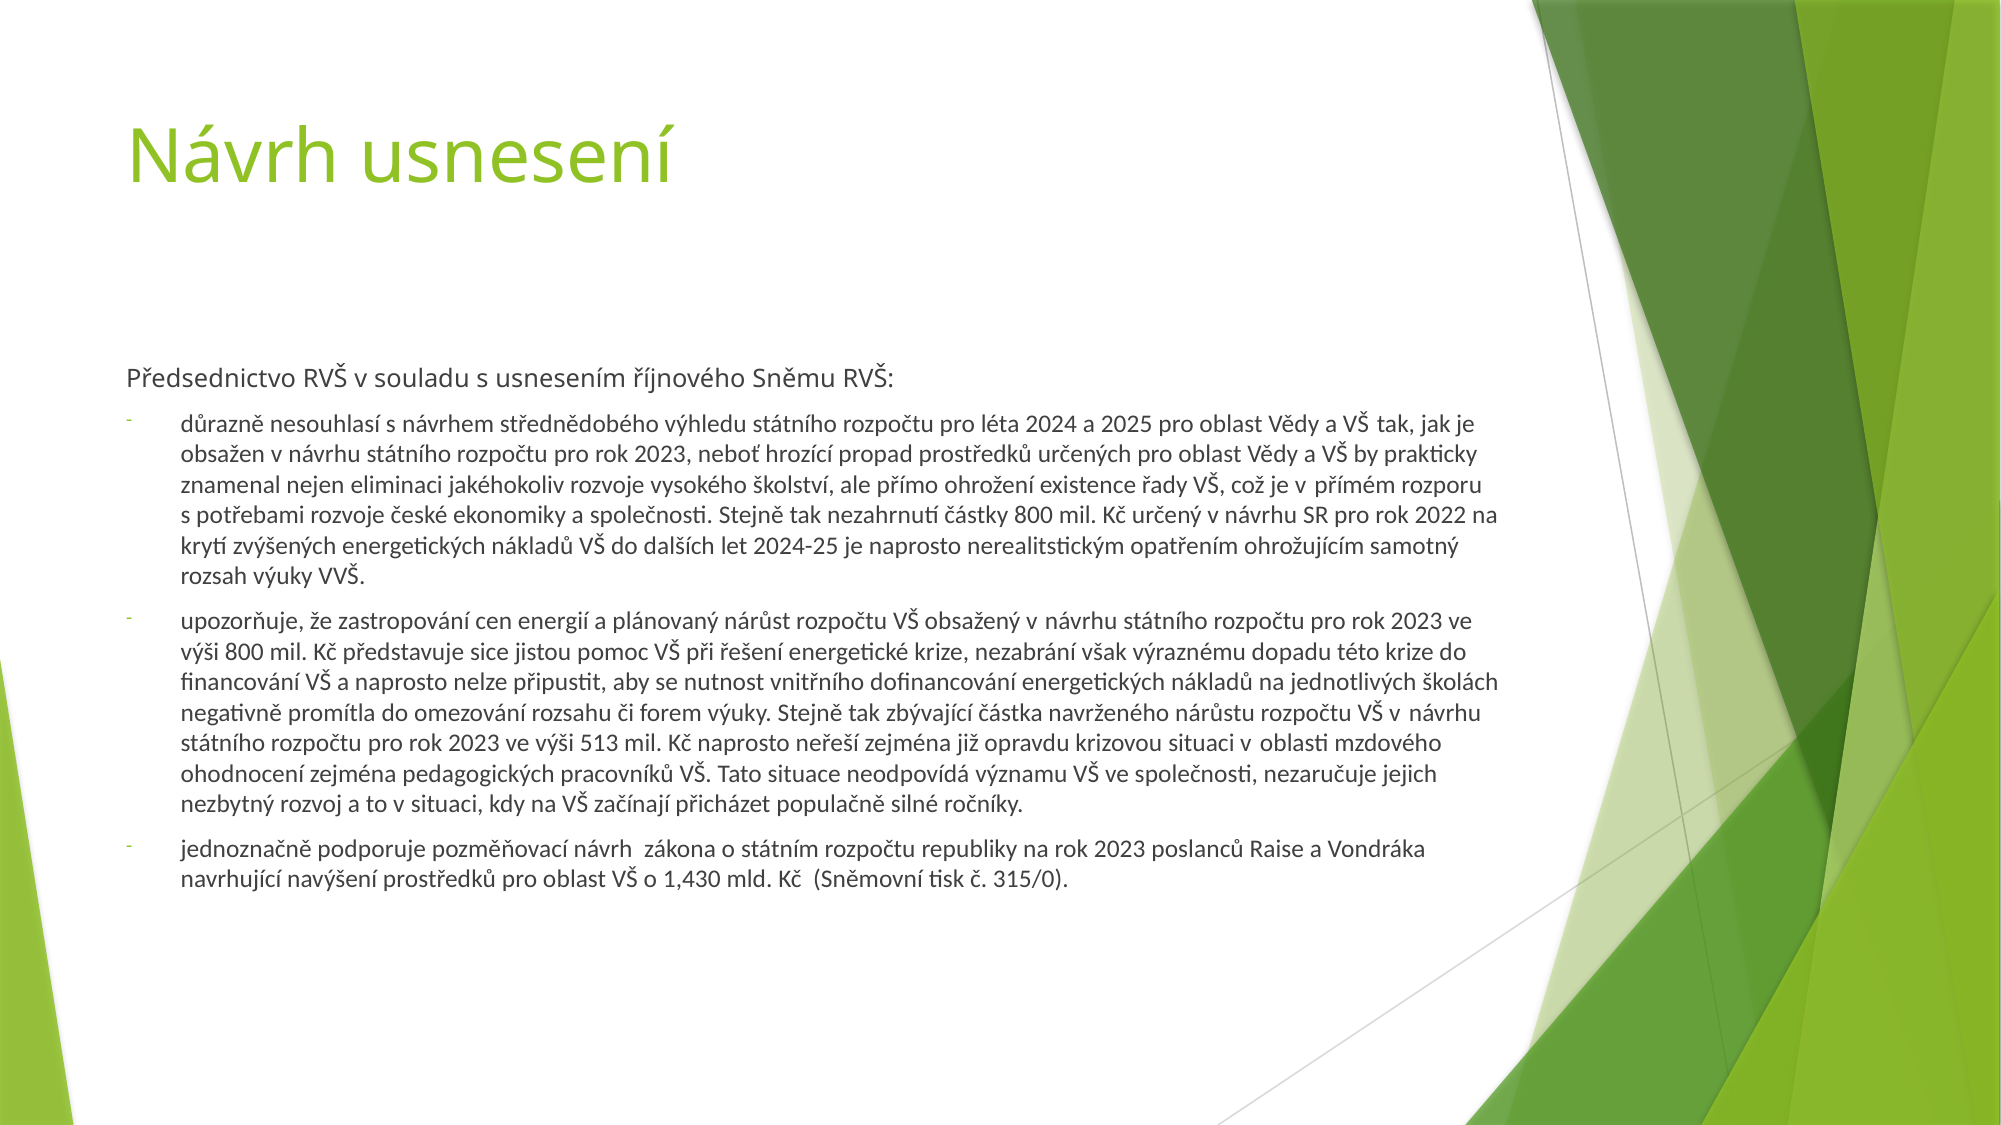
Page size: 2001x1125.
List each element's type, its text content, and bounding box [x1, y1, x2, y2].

title Návrh usnesení [111, 99, 1522, 317]
list Předsednictvo RVŠ v souladu s usnesením říjnového Sněmu RVŠ: důrazně nesouhlasí s návrhem střednědobého výhledu státního rozpočtu pro léta 2024 a 2025 pro oblast Vědy a VŠ tak, jak je obsažen v návrhu státního rozpočtu pro rok 2023, neboť hrozící propad prostředků určených pro oblast Vědy a VŠ by prakticky znamenal nejen eliminaci jakéhokoliv rozvoje vysokého školství, ale přímo ohrožení existence řady VŠ, což je v přímém rozporu s potřebami rozvoje české ekonomiky a společnosti. Stejně tak nezahrnutí částky 800 mil. Kč určený v návrhu SR pro rok 2022 na krytí zvýšených energetických nákladů VŠ do dalších let 2024-25 je naprosto nerealitstickým opatřením ohrožujícím samotný rozsah výuky VVŠ. upozorňuje, že zastropování cen energií a plánovaný nárůst rozpočtu VŠ obsažený v návrhu státního rozpočtu pro rok 2023 ve výši 800 mil. Kč představuje sice jistou pomoc VŠ při řešení energetické krize, nezabrání však výraznému dopadu této krize do financování VŠ a naprosto nelze připustit, aby se nutnost vnitřního dofinancování energetických nákladů na jednotlivých školách negativně promítla do omezování rozsahu či forem výuky. Stejně tak zbývající částka navrženého nárůstu rozpočtu VŠ v návrhu státního rozpočtu pro rok 2023 ve výši 513 mil. Kč naprosto neřeší zejména již opravdu krizovou situaci v oblasti mzdového ohodnocení zejména pedagogických pracovníků VŠ. Tato situace neodpovídá významu VŠ ve společnosti, nezaručuje jejich nezbytný rozvoj a to v situaci, kdy na VŠ začínají přicházet populačně silné ročníky. jednoznačně podporuje pozměňovací návrh zákona o státním rozpočtu republiky na rok 2023 poslanců Raise a Vondráka navrhující navýšení prostředků pro oblast VŠ o 1,430 mld. Kč (Sněmovní tisk č. 315/0). [111, 354, 1522, 992]
